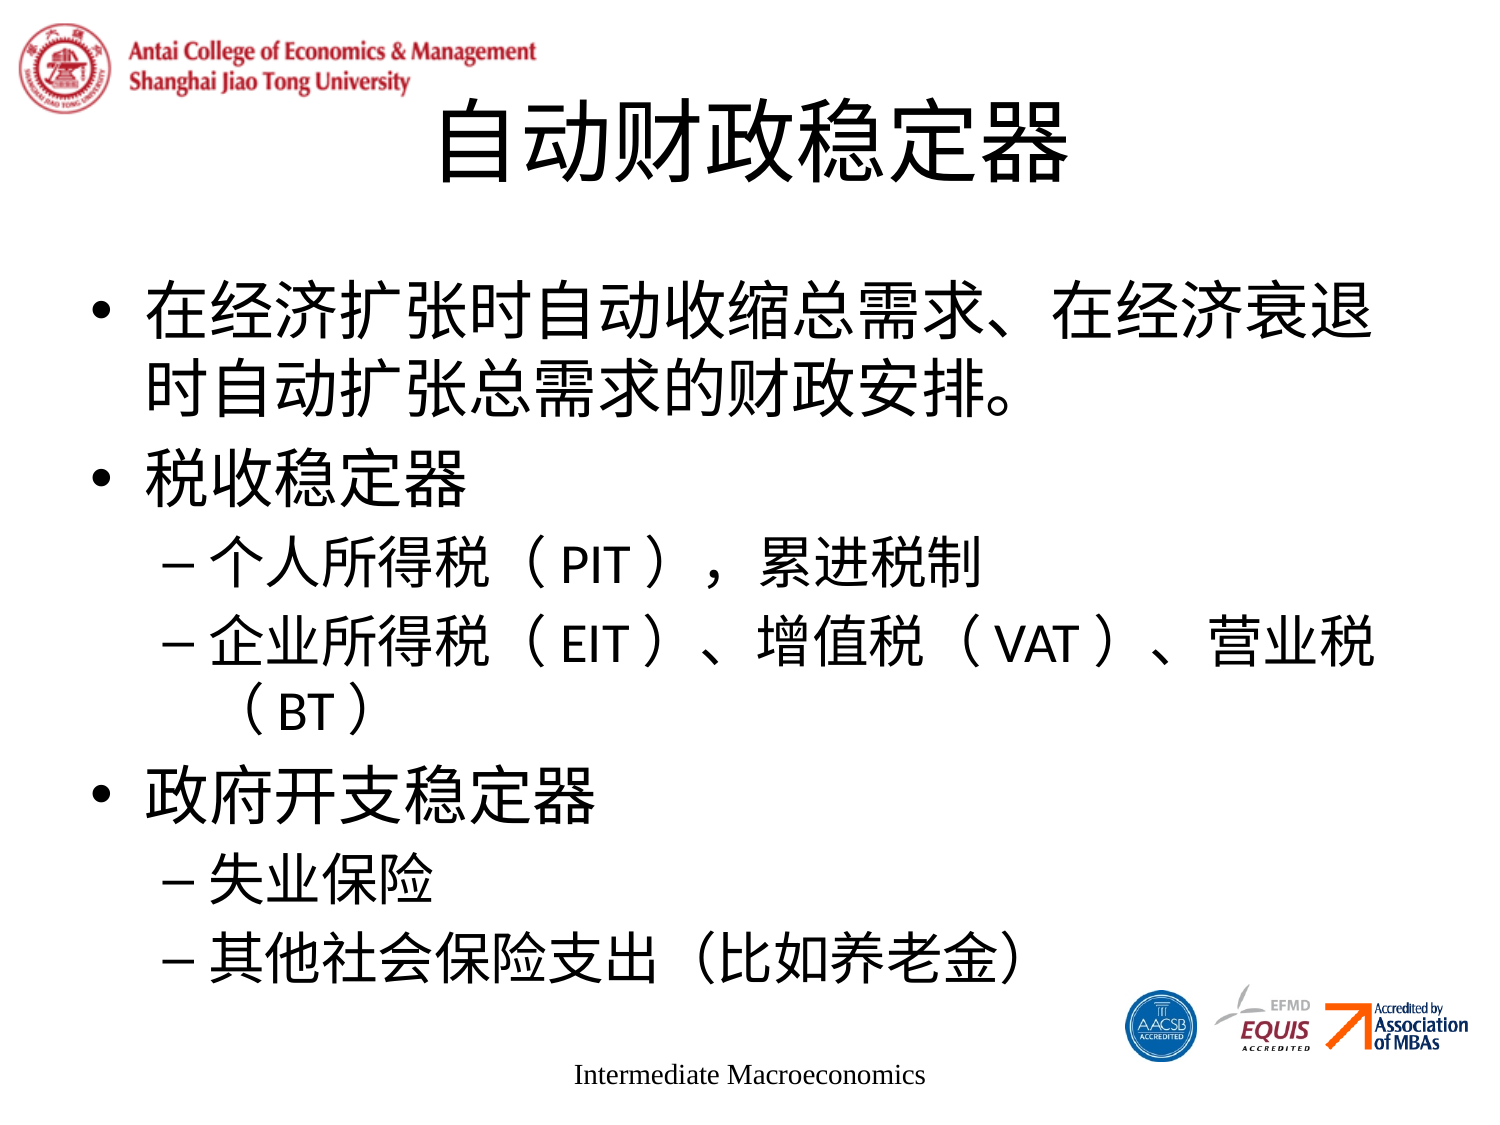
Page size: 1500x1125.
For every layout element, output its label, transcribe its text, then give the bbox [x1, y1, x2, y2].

title 自动财政稳定器 [75, 45, 1425, 233]
list 在经济扩张时自动收缩总需求、在经济衰退时自动扩张总需求的财政安排。 税收稳定器 个人所得税（PIT），累进税制 企业所得税（EIT）、增值税（VAT）、营业税 （BT） 政府开支稳定器 失业保险 其他社会保险支出（比如养老金） [75, 262, 1425, 1005]
picture [1325, 1002, 1468, 1050]
picture [1125, 1005, 1197, 1062]
picture [1214, 1005, 1310, 1051]
footer Intermediate Macroeconomics [512, 1042, 988, 1103]
picture [2, 19, 548, 119]
